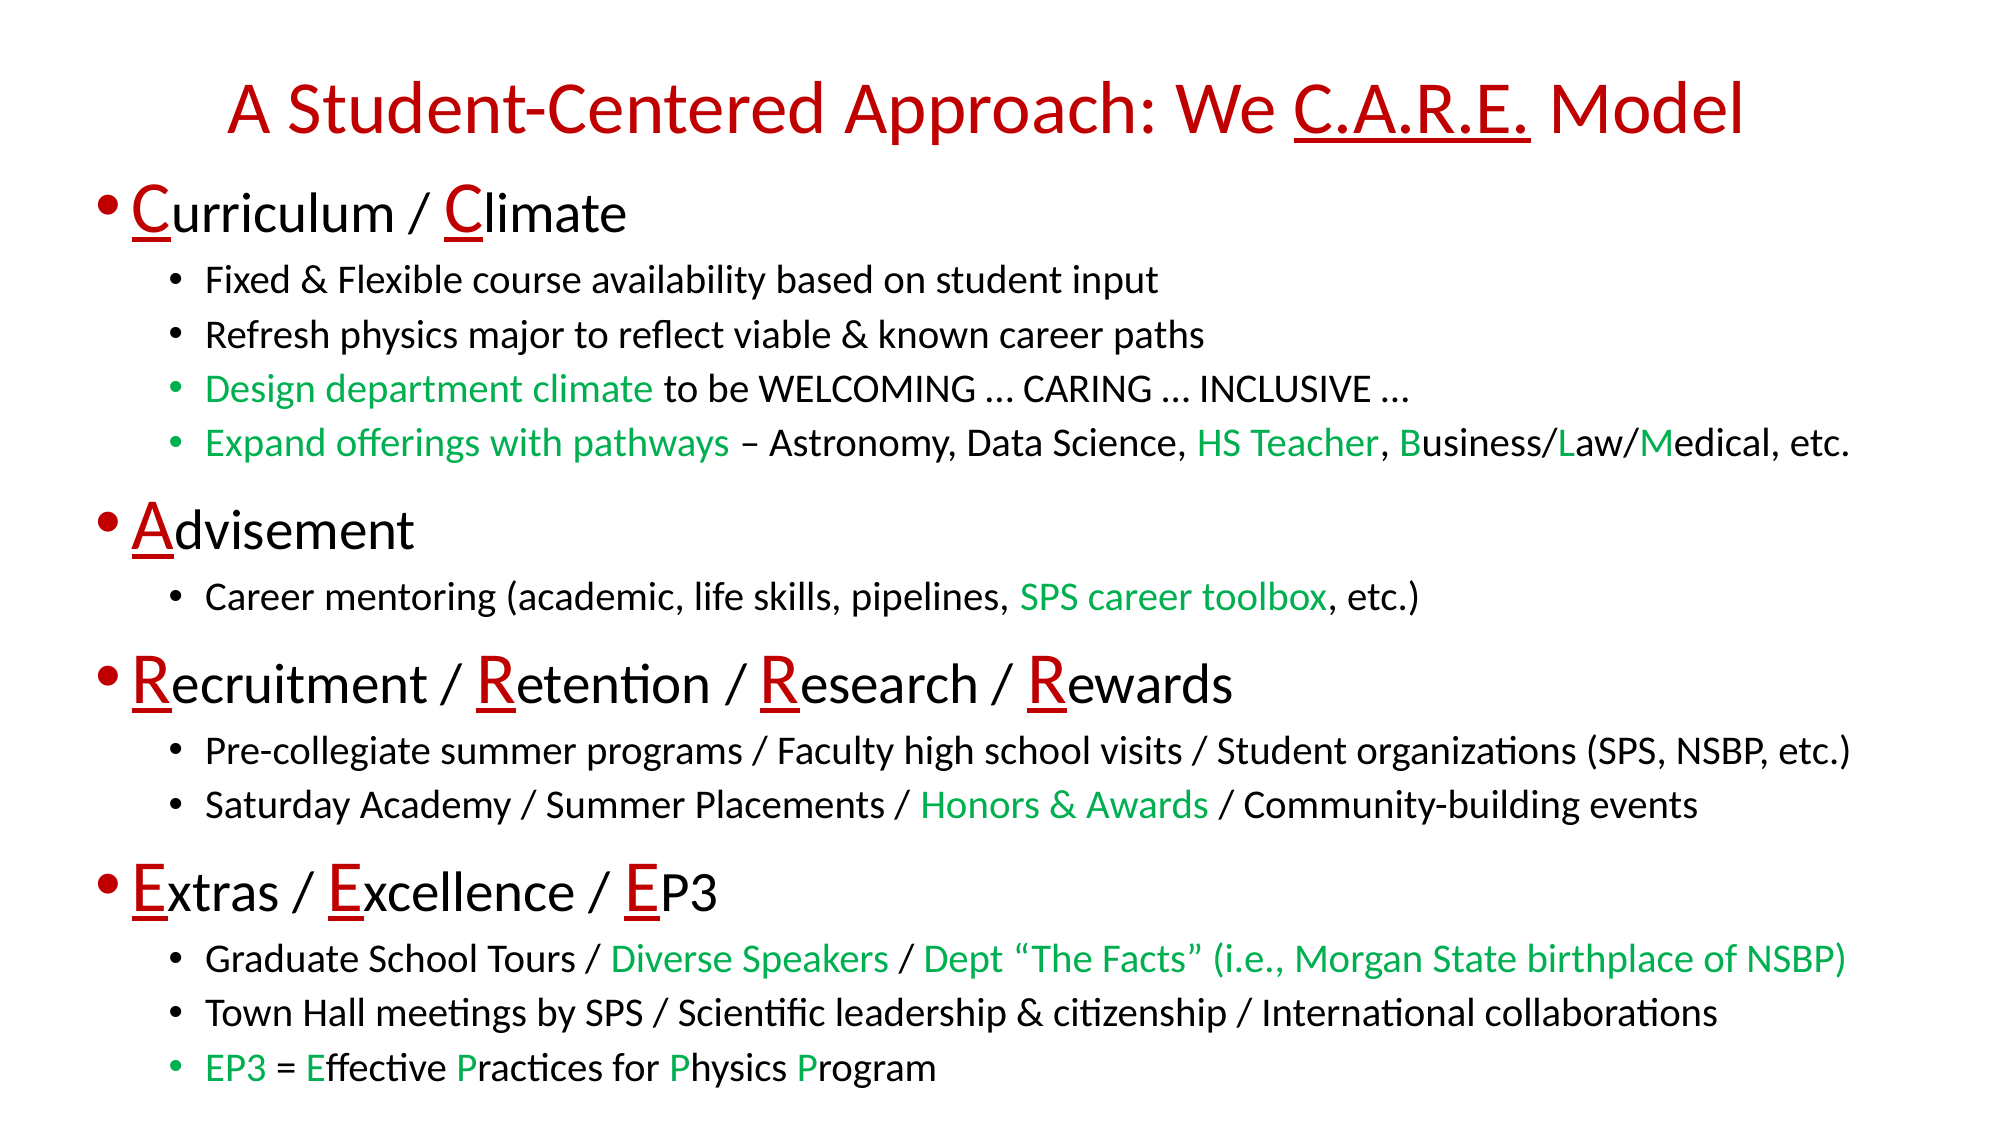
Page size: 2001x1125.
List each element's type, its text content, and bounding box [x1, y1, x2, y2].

list Curriculum / Climate Fixed & Flexible course availability based on student input Refresh physics major to reflect viable & known career paths Design department climate to be WELCOMING … CARING … INCLUSIVE … Expand offerings with pathways – Astronomy, Data Science, HS Teacher, Business/Law/Medical, etc. Advisement Career mentoring (academic, life skills, pipelines, SPS career toolbox, etc.) Recruitment / Retention / Research / Rewards Pre-collegiate summer programs / Faculty high school visits / Student organizations (SPS, NSBP, etc.) Saturday Academy / Summer Placements / Honors & Awards / Community-building events Extras / Excellence / EP3 Graduate School Tours / Diverse Speakers / Dept “The Facts” (i.e., Morgan State birthplace of NSBP) Town Hall meetings by SPS / Scientific leadership & citizenship / International collaborations EP3 = Effective Practices for Physics Program [80, 161, 1921, 1106]
title A Student-Centered Approach: We C.A.R.E. Model [93, 38, 1881, 161]
